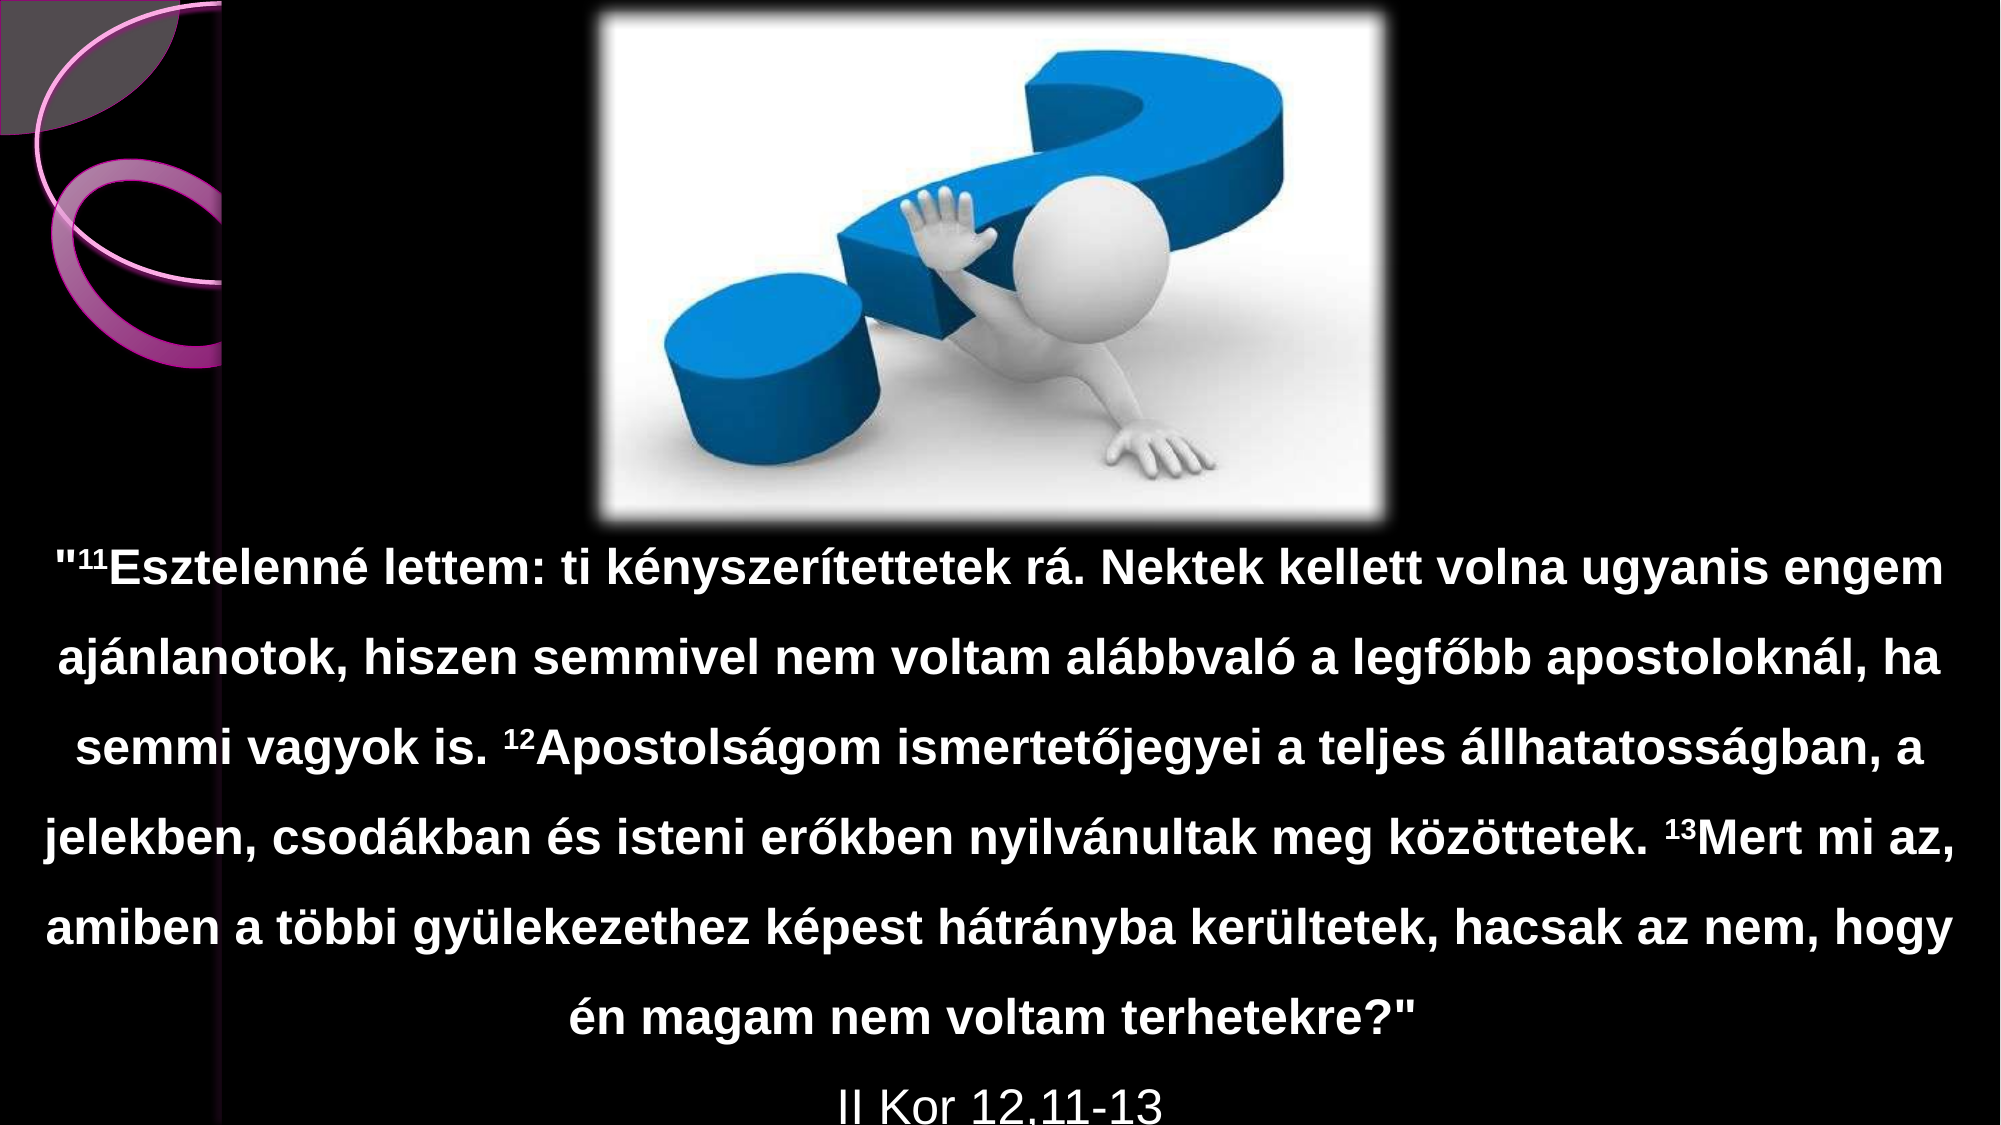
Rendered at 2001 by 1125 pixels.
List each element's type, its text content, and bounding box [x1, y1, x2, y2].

picture [581, 0, 1402, 538]
text_box "11Esztelenné lettem: ti kényszerítettetek rá. Nektek kellett volna ugyanis engem ajánlanotok, hiszen semmivel nem voltam alábbvaló a legfőbb apostoloknál, ha semmi vagyok is. 12Apostolságom ismertetőjegyei a teljes állhatatosságban, a jelekben, csodákban és isteni erőkben nyilvánultak meg közöttetek. 13Mert mi az, amiben a többi gyülekezethez képest hátrányba kerültetek, hacsak az nem, hogy én magam nem voltam terhetekre?" II Kor 12,11-13 [0, 775, 2000, 1125]
